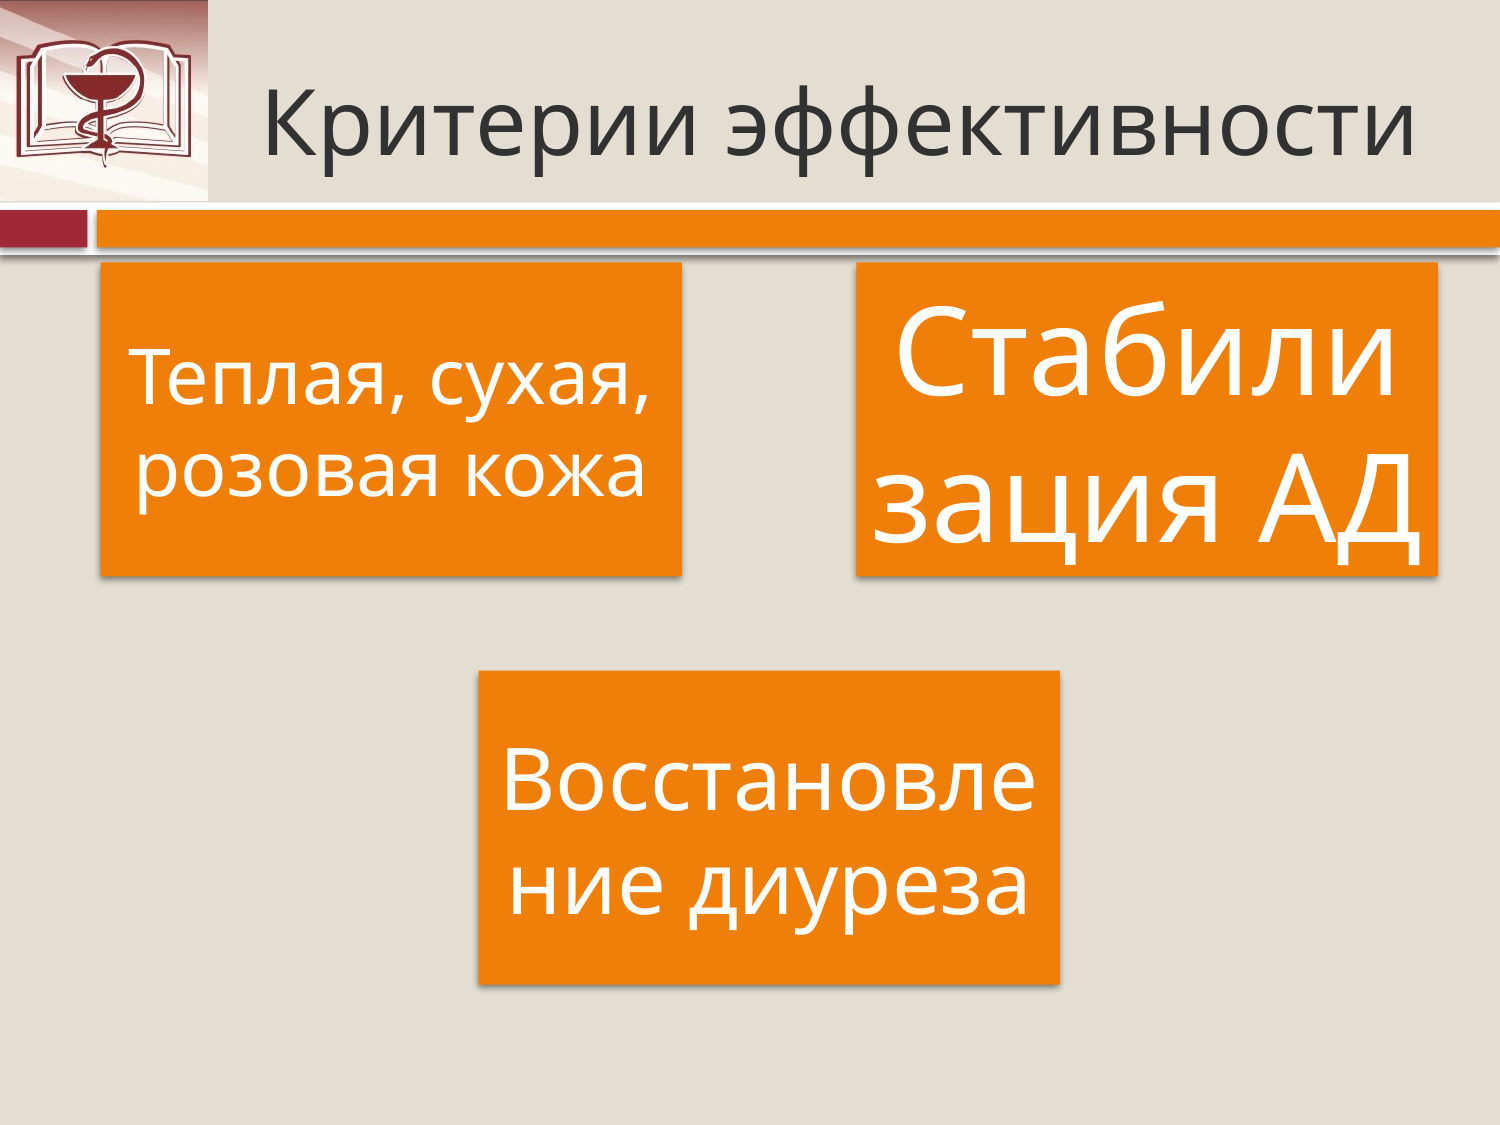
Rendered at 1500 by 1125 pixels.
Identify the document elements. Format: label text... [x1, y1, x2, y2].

title Критерии эффективности [246, 37, 1438, 200]
picture [0, 0, 208, 202]
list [100, 262, 1439, 1001]
